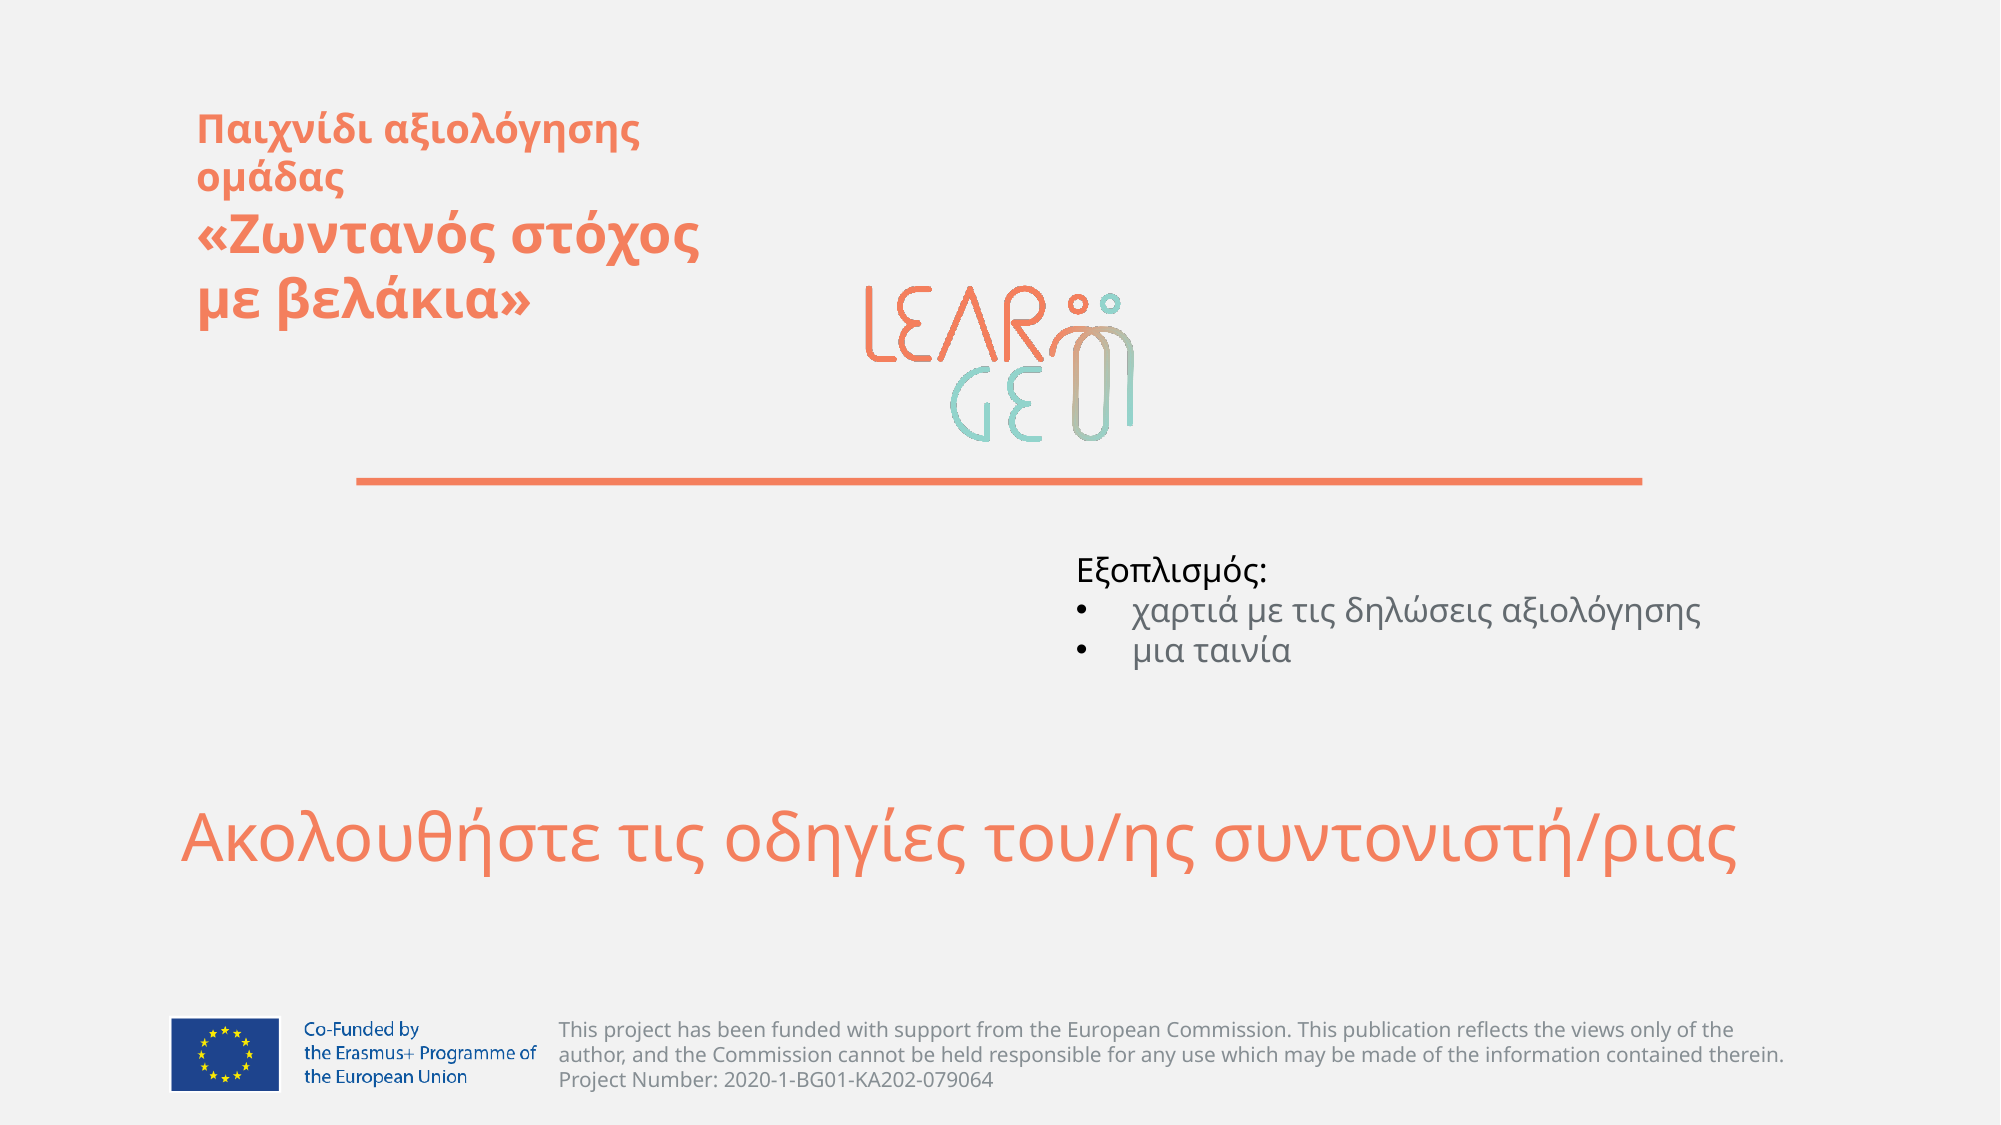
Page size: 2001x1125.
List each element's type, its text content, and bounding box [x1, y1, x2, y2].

picture [859, 276, 1141, 452]
text_box Ακολουθήστε τις οδηγίες του/ης συντονιστή/ριας [165, 787, 1864, 882]
picture [169, 1015, 544, 1093]
text_box Εξοπλισμός: χαρτιά με τις δηλώσεις αξιολόγησης μια ταινία [1060, 541, 1811, 677]
title Παιχνίδι αξιολόγησης ομάδας «Ζωντανός στόχος με βελάκια» [181, 95, 759, 338]
